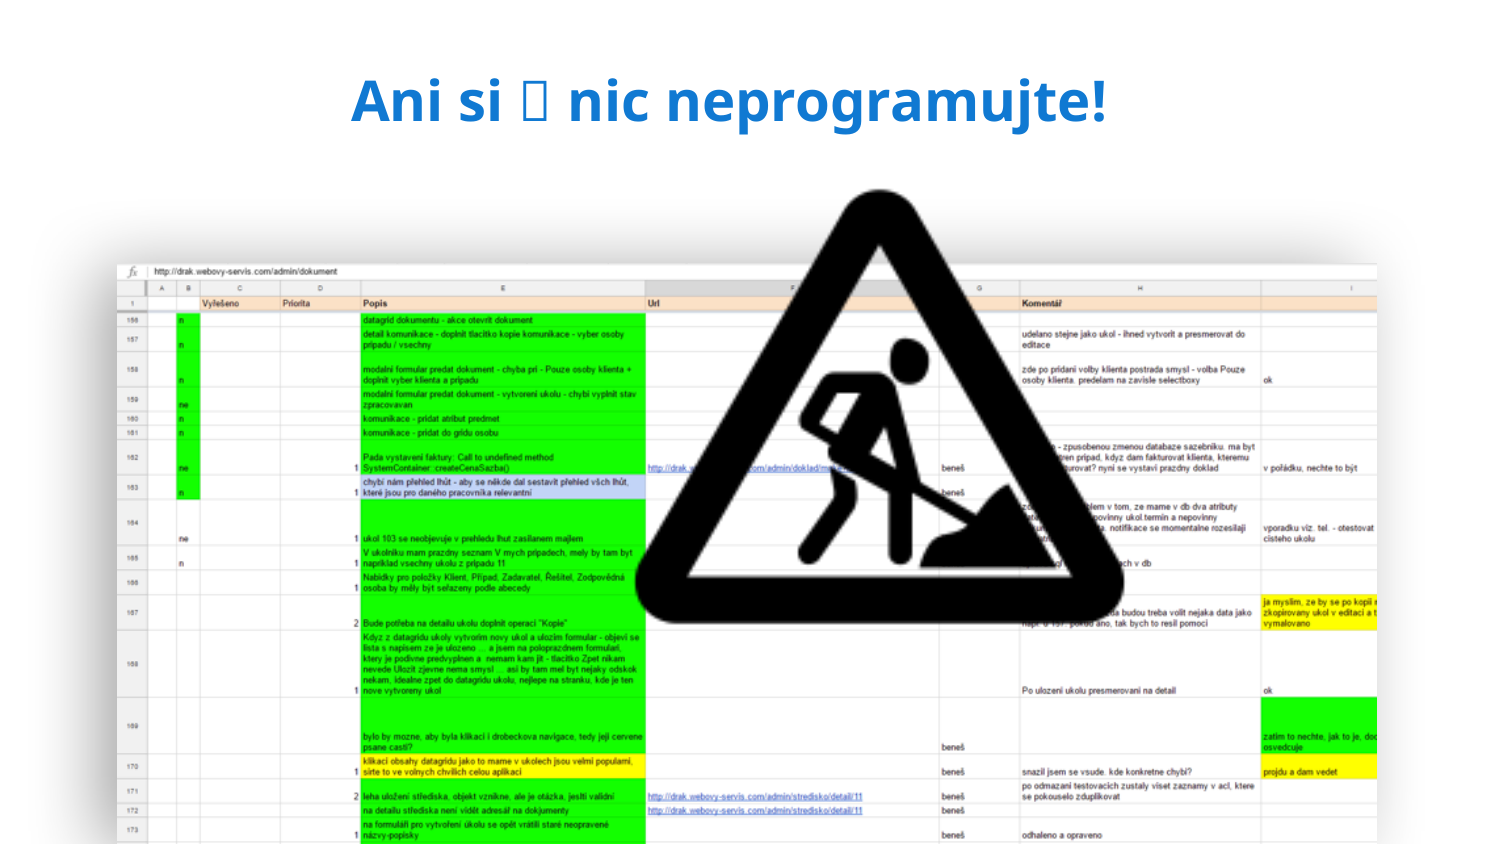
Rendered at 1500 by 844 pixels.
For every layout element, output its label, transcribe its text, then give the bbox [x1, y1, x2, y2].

text_box Ani si 🙏 nic neprogramujte! [60, 62, 1399, 137]
picture [117, 135, 1378, 844]
